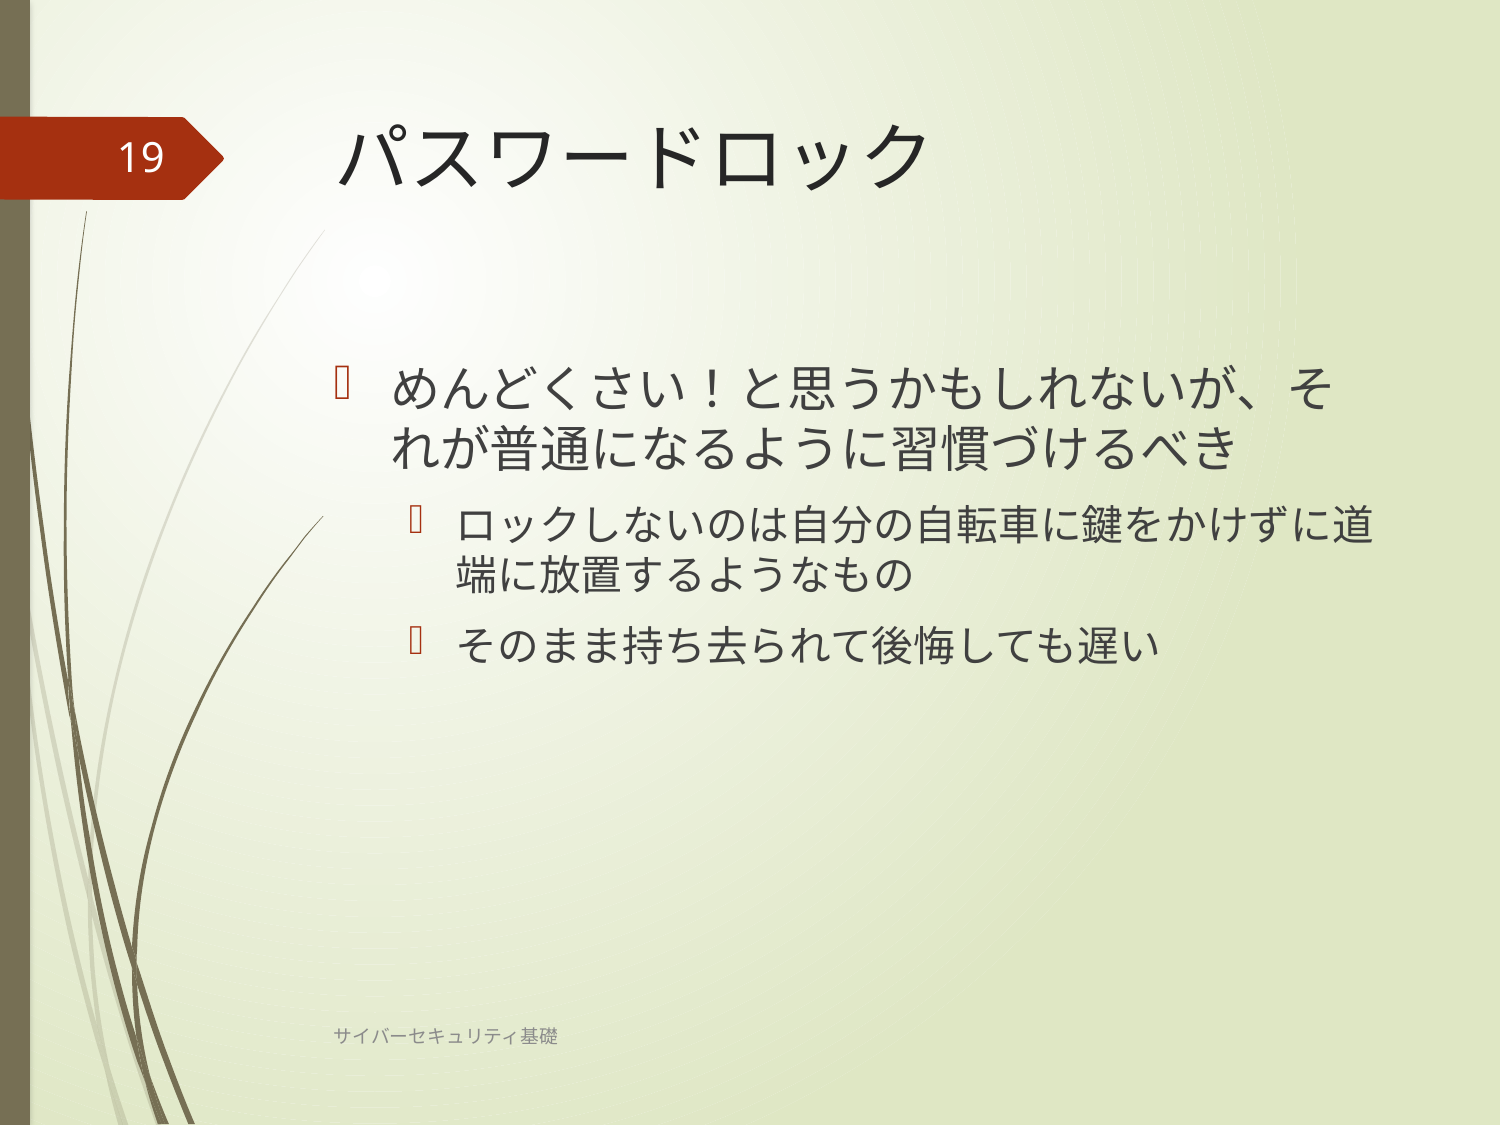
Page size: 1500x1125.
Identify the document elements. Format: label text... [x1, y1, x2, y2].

slide_number 19 [83, 129, 180, 190]
list めんどくさい！と思うかもしれないが、それが普通になるように習慣づけるべき ロックしないのは自分の自転車に鍵をかけずに道端に放置するようなもの そのまま持ち去られて後悔しても遅い [318, 350, 1400, 970]
title パスワードロック [319, 102, 1400, 313]
footer サイバーセキュリティ基礎 [318, 1006, 1257, 1067]
